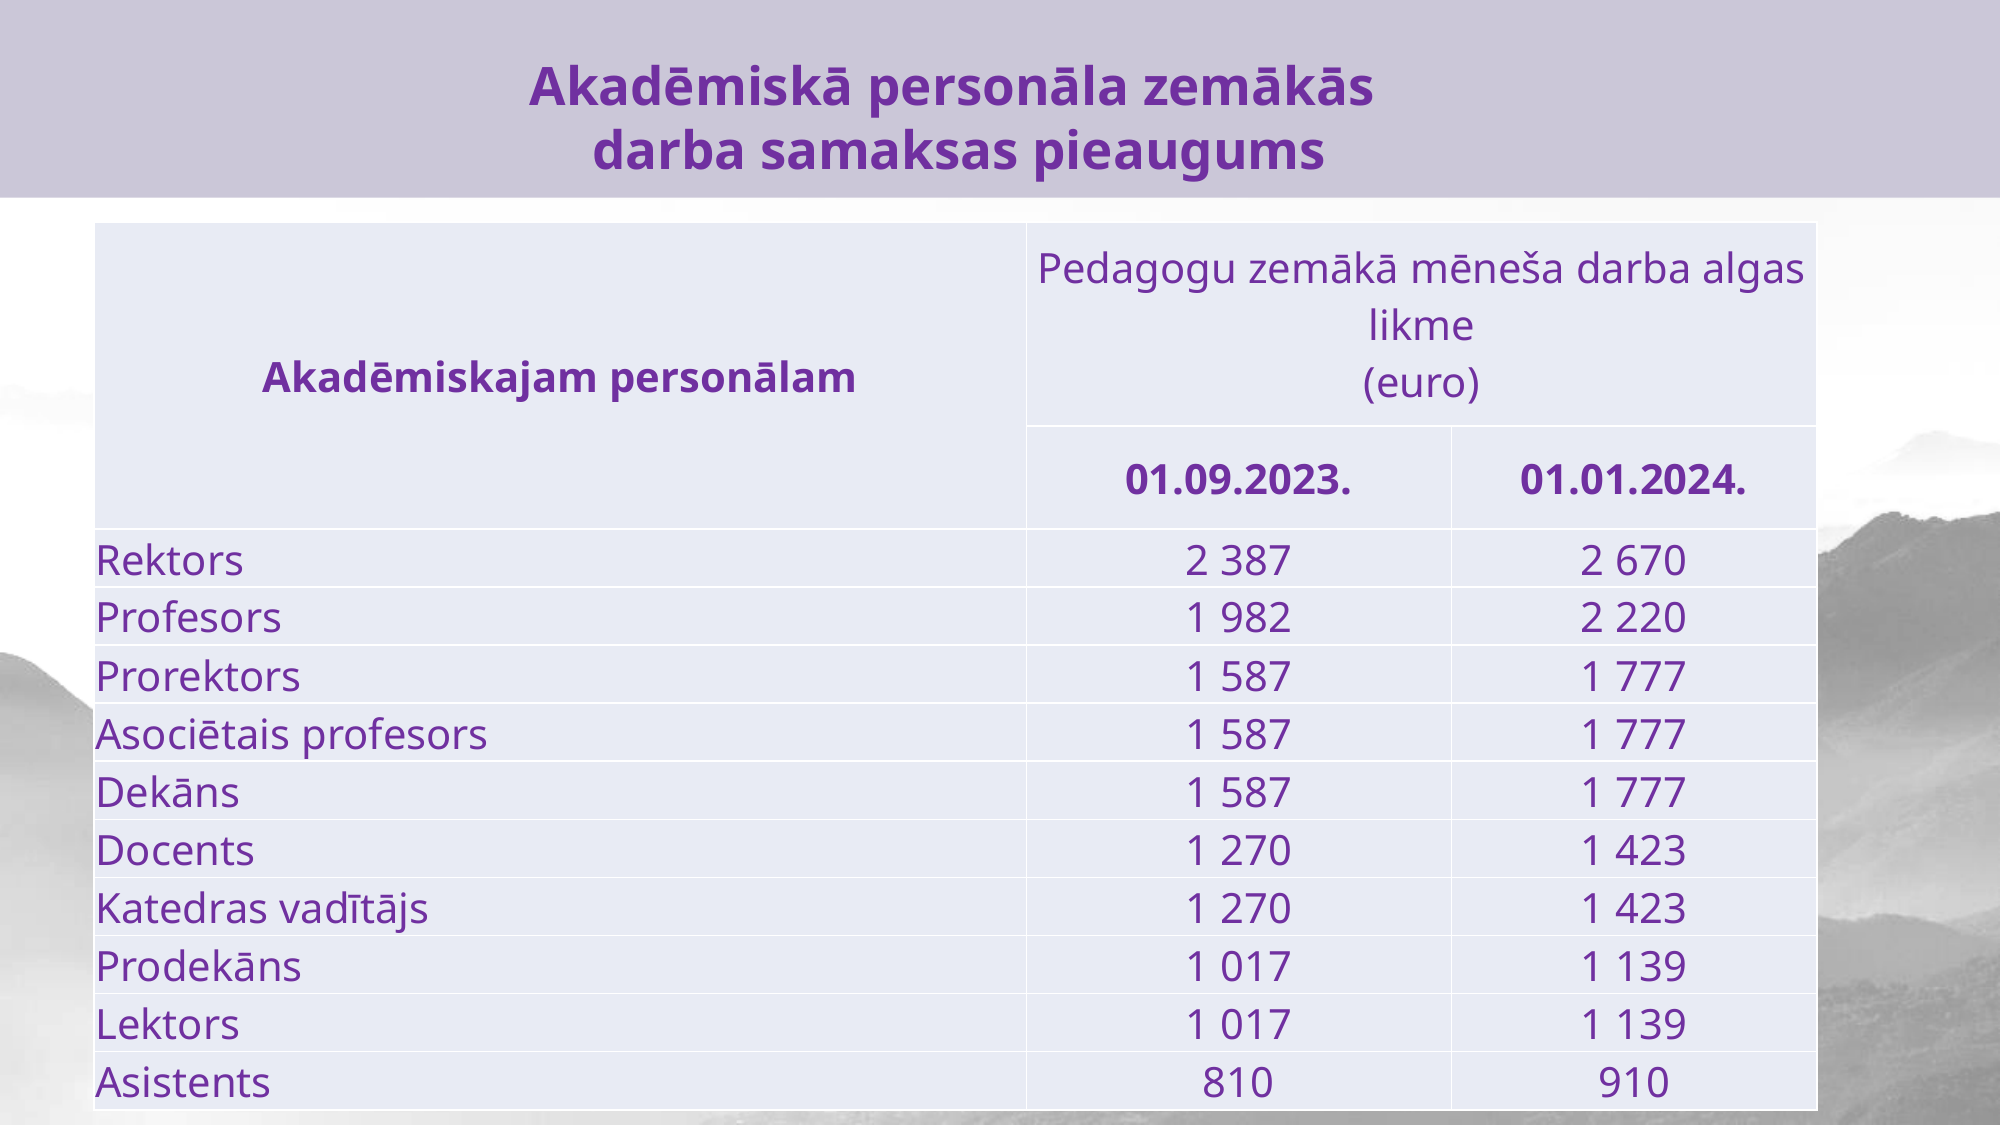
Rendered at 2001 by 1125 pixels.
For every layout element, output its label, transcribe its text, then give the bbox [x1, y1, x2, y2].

table_cell 1 777 [1452, 762, 1816, 819]
table_cell 1 017 [1027, 936, 1451, 993]
table_cell 2 220 [1452, 588, 1816, 644]
table_cell Docents [95, 820, 1026, 877]
table_cell 1 017 [1027, 994, 1451, 1051]
table_cell 1 777 [1452, 646, 1816, 702]
table_cell 1 270 [1027, 820, 1451, 877]
table_cell 1 587 [1027, 762, 1451, 819]
table_cell 810 [1027, 1052, 1451, 1109]
table_cell 2 387 [1027, 530, 1451, 586]
table_cell Rektors [95, 530, 1026, 586]
table_cell 1 423 [1452, 878, 1816, 935]
table_cell 2 670 [1452, 530, 1816, 586]
table_cell Profesors [95, 588, 1026, 644]
table_cell 1 423 [1452, 820, 1816, 877]
table_cell Prorektors [95, 646, 1026, 702]
table_cell 1 777 [1452, 704, 1816, 760]
table_cell 1 139 [1452, 994, 1816, 1051]
table_cell Katedras vadītājs [95, 878, 1026, 935]
table_cell 01.09.2023. [1027, 427, 1451, 528]
table_cell Lektors [95, 994, 1026, 1051]
table_cell 1 587 [1027, 704, 1451, 760]
table_cell Prodekāns [95, 936, 1026, 993]
table_cell 1 270 [1027, 878, 1451, 935]
table_cell Asociētais profesors [95, 704, 1026, 760]
table_cell 01.01.2024. [1452, 427, 1816, 528]
table_cell 910 [1452, 1052, 1816, 1109]
title Akadēmiskā personāla zemākās darba samaksas pieaugums [137, 0, 1796, 188]
table_cell Asistents [95, 1052, 1026, 1109]
table_cell 1 982 [1027, 588, 1451, 644]
table_cell 1 139 [1452, 936, 1816, 993]
table_header Akadēmiskajam personālam [95, 223, 1026, 528]
table_cell Dekāns [95, 762, 1026, 819]
table_header Pedagogu zemākā mēneša darba algas likme (euro) [1027, 223, 1816, 425]
table_cell 1 587 [1027, 646, 1451, 702]
